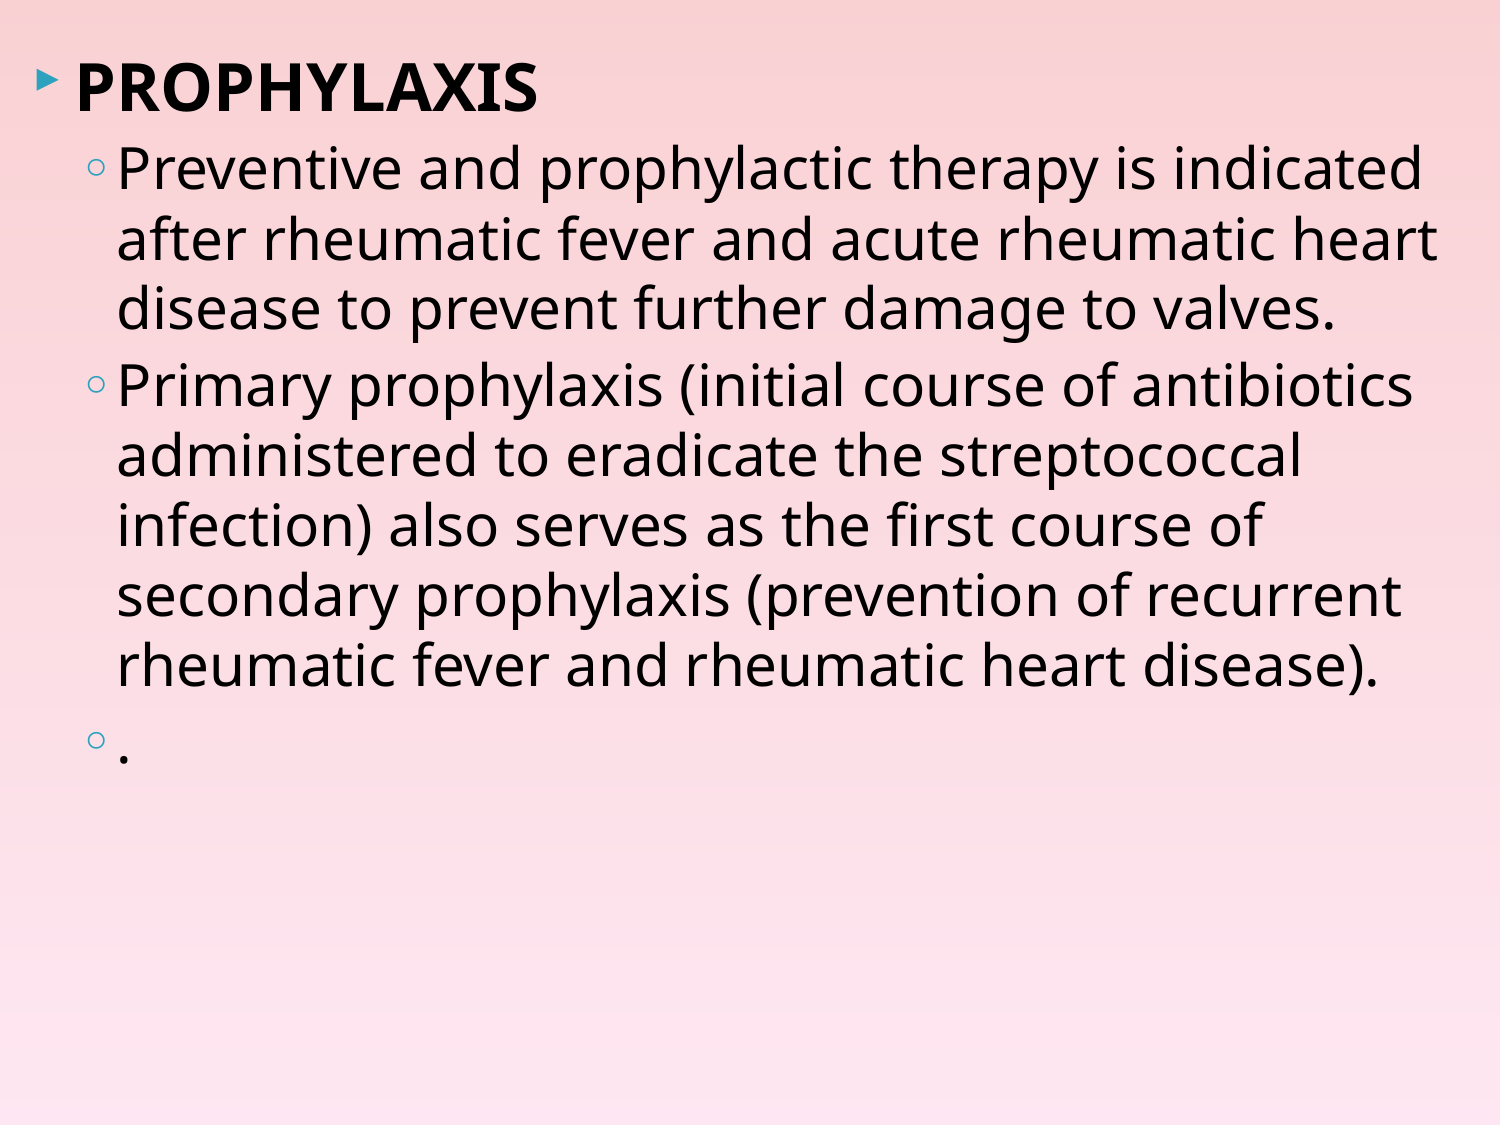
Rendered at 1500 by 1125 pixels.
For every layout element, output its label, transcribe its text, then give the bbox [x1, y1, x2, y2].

list PROPHYLAXIS Preventive and prophylactic therapy is indicated after rheumatic fever and acute rheumatic heart disease to prevent further damage to valves. Primary prophylaxis (initial course of antibiotics administered to eradicate the streptococcal infection) also serves as the first course of secondary prophylaxis (prevention of recurrent rheumatic fever and rheumatic heart disease). . [0, 37, 1475, 1075]
